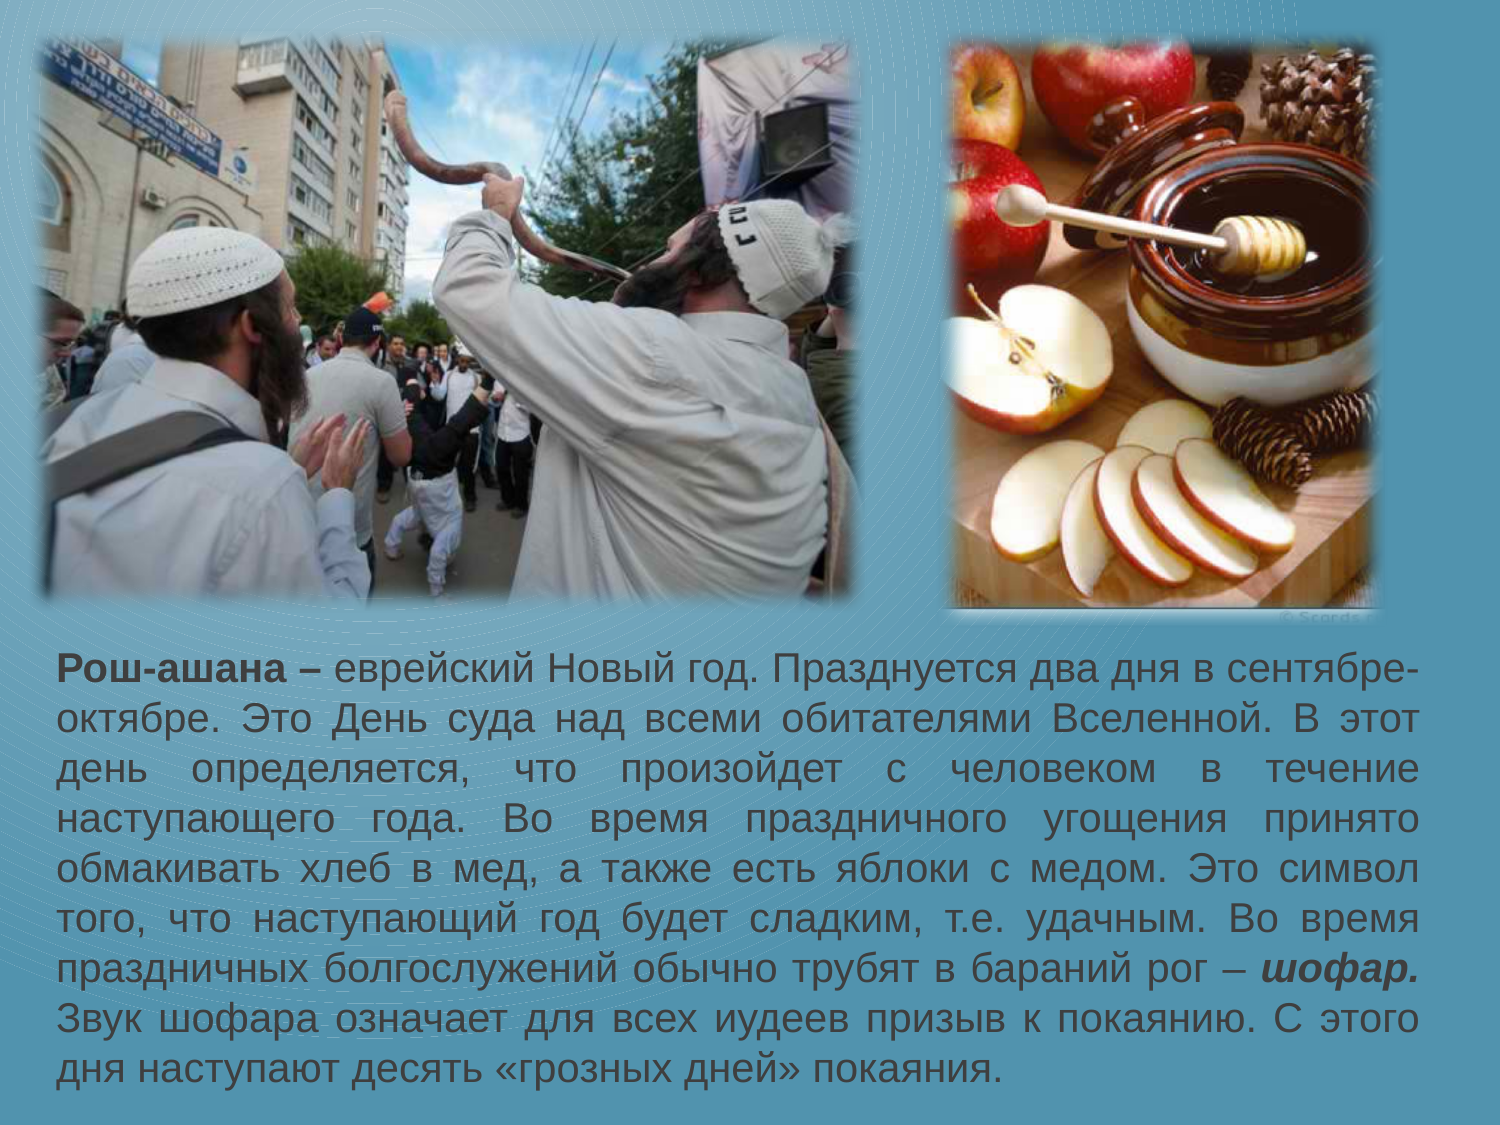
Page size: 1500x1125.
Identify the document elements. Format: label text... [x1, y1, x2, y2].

picture [938, 30, 1385, 625]
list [29, 30, 864, 610]
text_box Рош-ашана – еврейский Новый год. Празднуется два дня в сентябре-октябре. Это День суда над всеми обитателями Вселенной. В этот день определяется, что произойдет с человеком в течение наступающего года. Во время праздничного угощения принято обмакивать хлеб в мед, а также есть яблоки с медом. Это символ того, что наступающий год будет сладким, т.е. удачным. Во время праздничных болгослужений обычно трубят в бараний рог – шофар. Звук шофара означает для всех иудеев призыв к покаянию. С этого дня наступают десять «грозных дней» покаяния. [41, 633, 1436, 1099]
